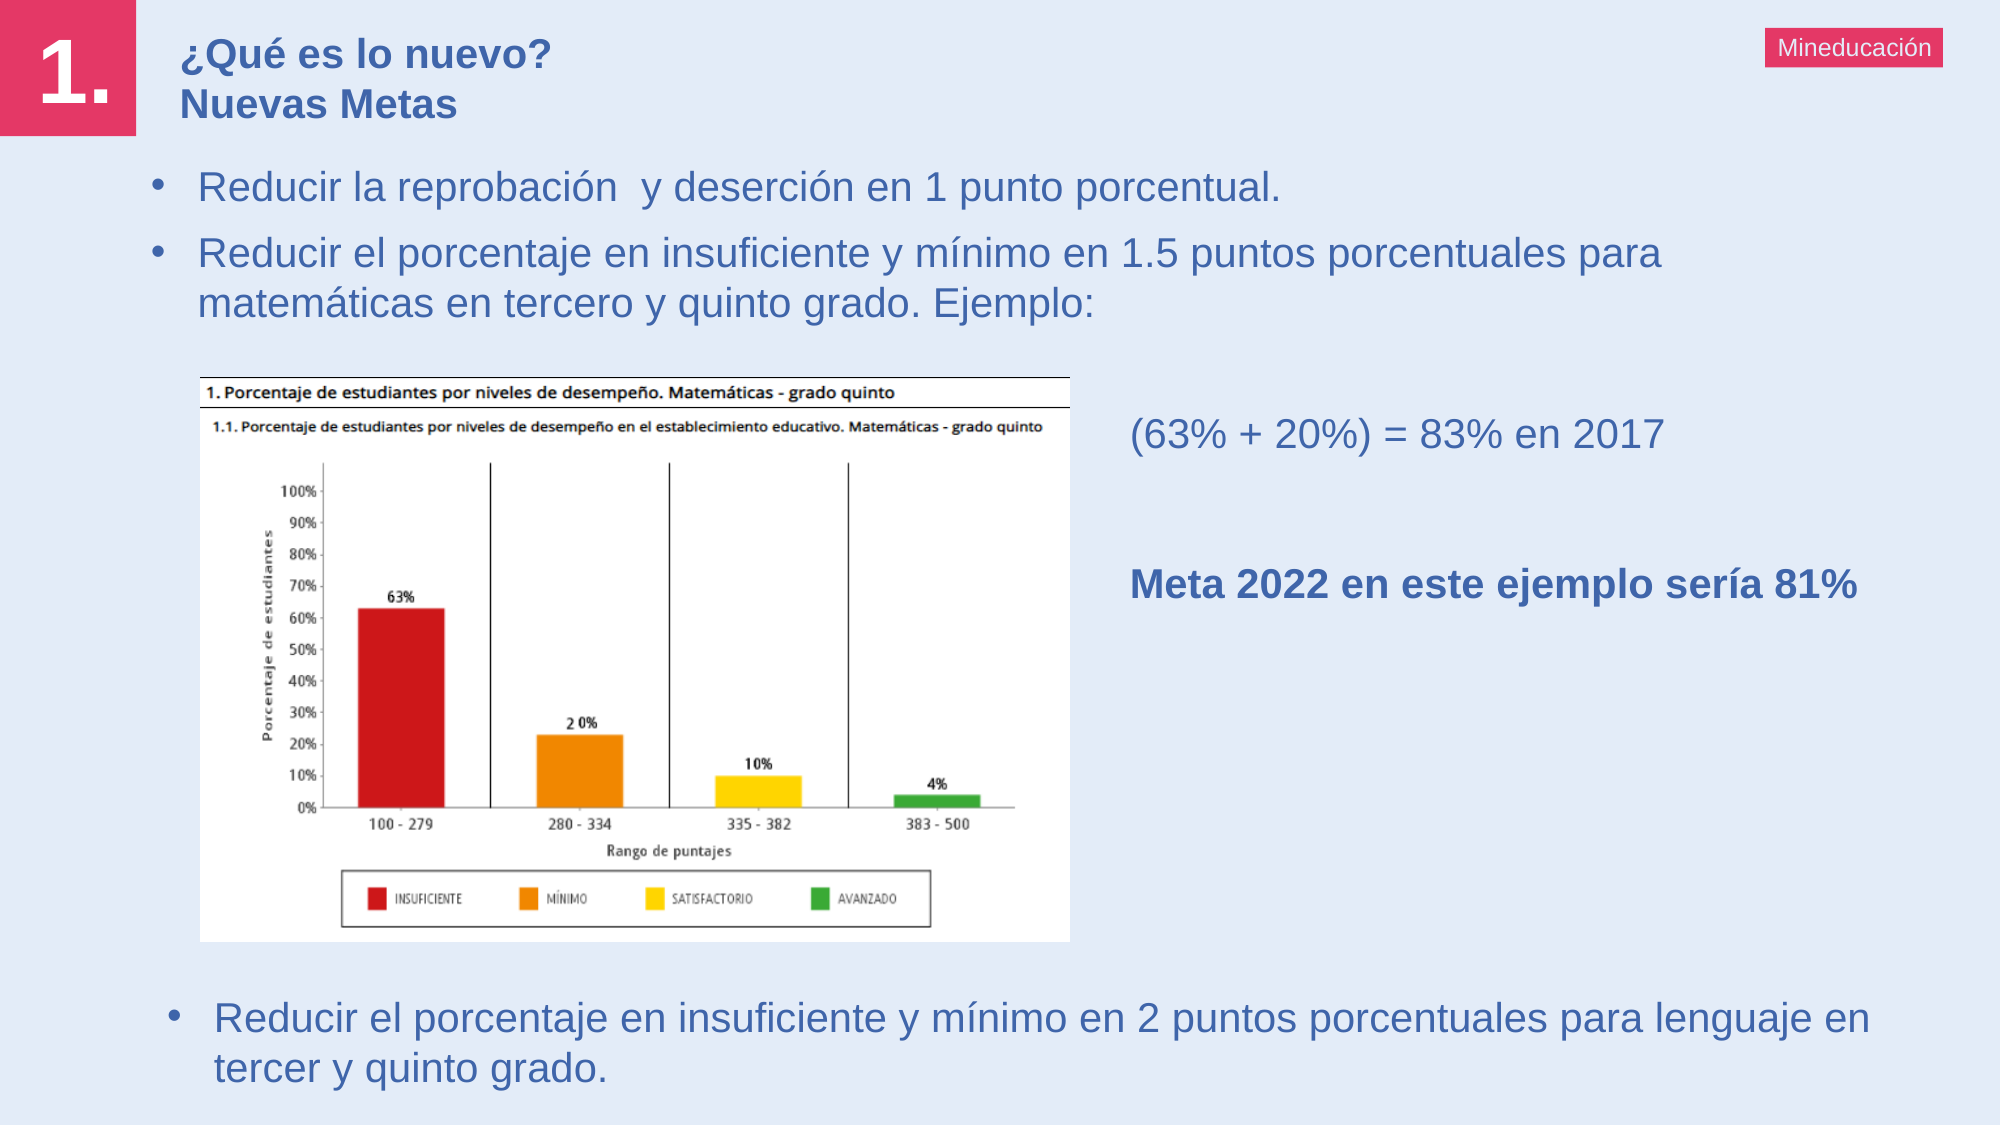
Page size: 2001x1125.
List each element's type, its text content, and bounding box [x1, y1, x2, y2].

text_box Reducir el porcentaje en insuficiente y mínimo en 2 puntos porcentuales para lenguaje en tercer y quinto grado. [152, 983, 1891, 1098]
text_box (63% + 20%) = 83% en 2017 Meta 2022 en este ejemplo sería 81% [1115, 399, 2000, 705]
text_box ¿Qué es lo nuevo? Nuevas Metas [164, 19, 694, 135]
text_box Mineducación [1758, 23, 1952, 69]
text_box 1. [22, 4, 138, 130]
picture [200, 376, 1070, 942]
text_box Reducir la reprobación y deserción en 1 punto porcentual. Reducir el porcentaje en insuficiente y mínimo en 1.5 puntos porcentuales para matemáticas en tercero y quinto grado. Ejemplo: [136, 152, 1920, 334]
text_box [0, 0, 137, 137]
